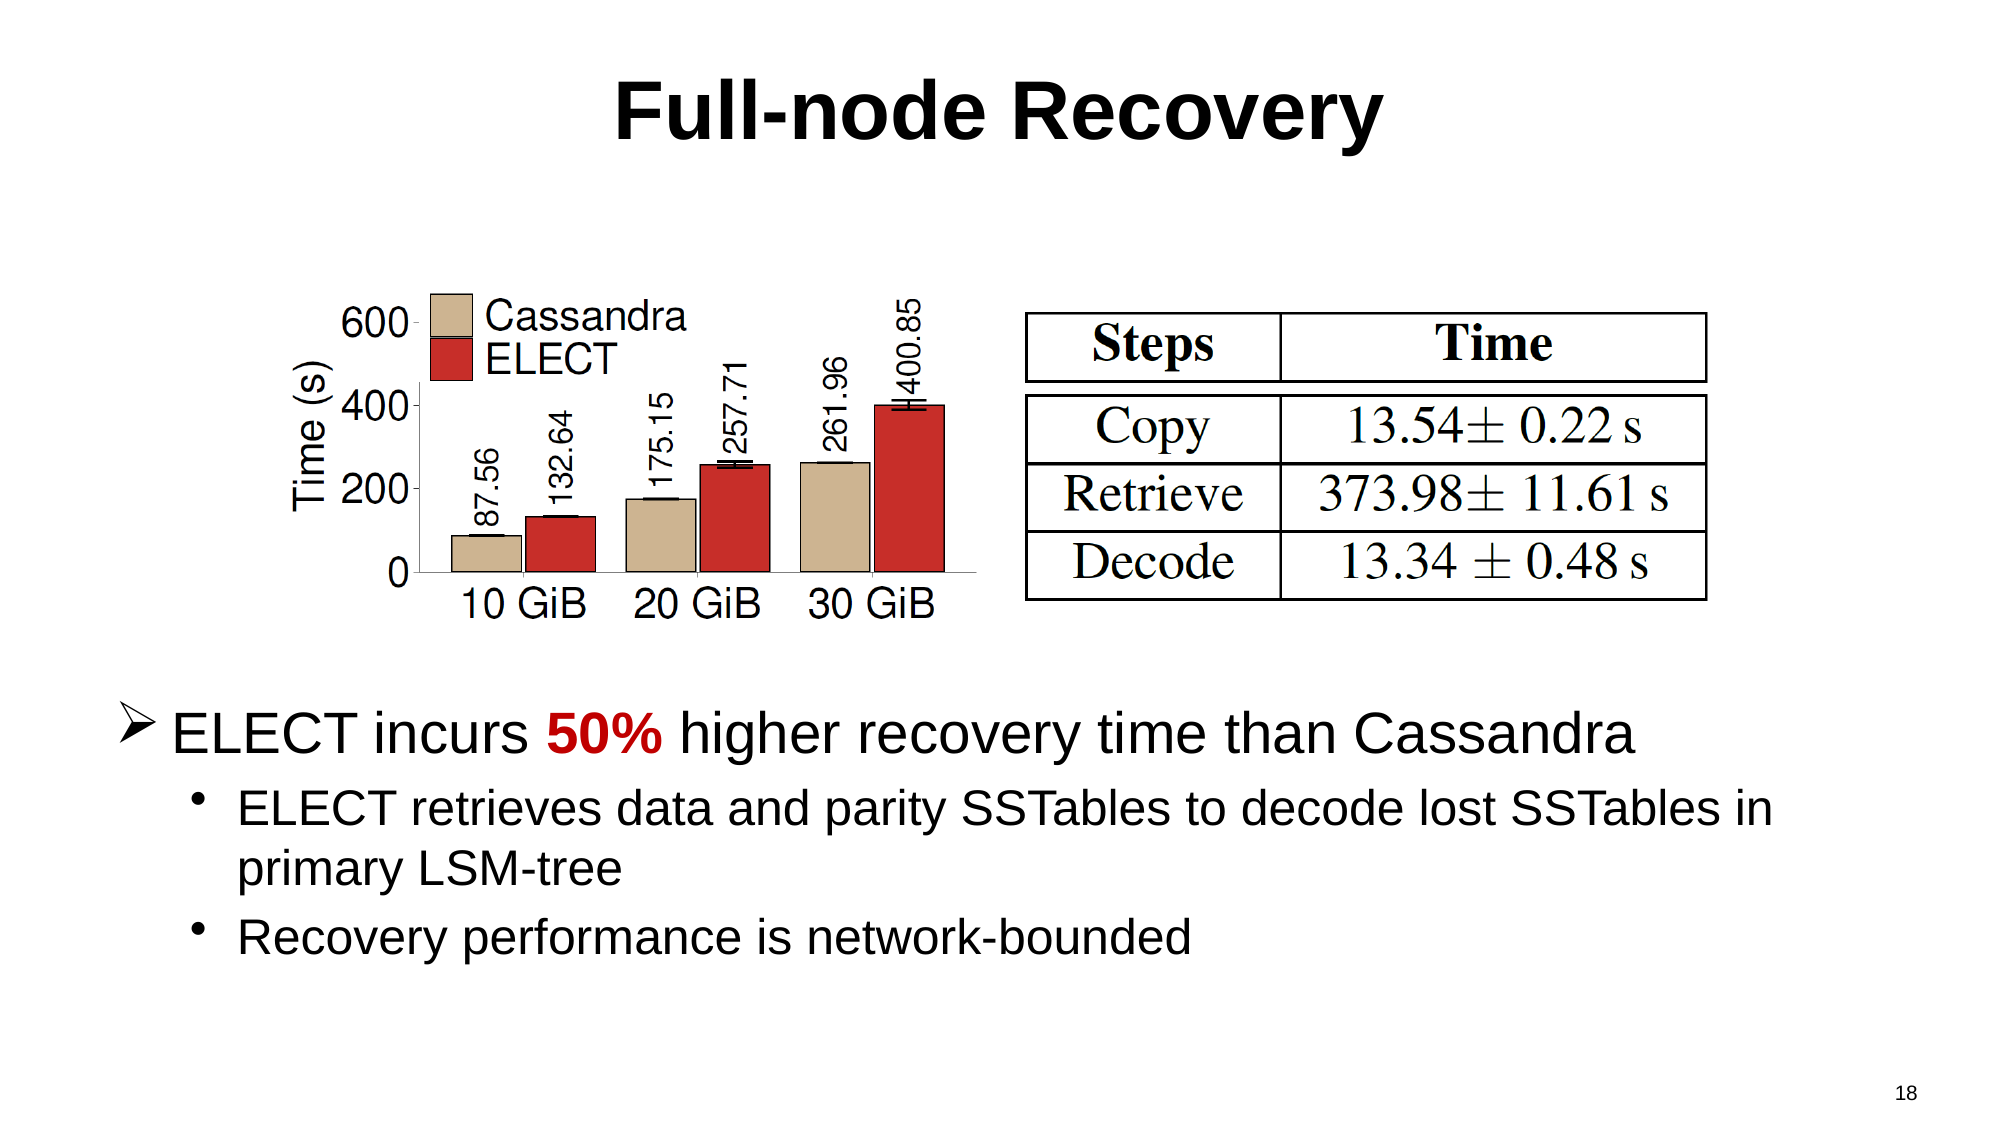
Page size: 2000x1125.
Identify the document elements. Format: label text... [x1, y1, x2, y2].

title Full-node Recovery [99, 12, 1900, 200]
slide_number 18 [1466, 1072, 1933, 1125]
picture [287, 277, 1713, 625]
list ELECT incurs 50% higher recovery time than Cassandra ELECT retrieves data and parity SSTables to decode lost SSTables in primary LSM-tree Recovery performance is network-bounded [99, 687, 1900, 1005]
